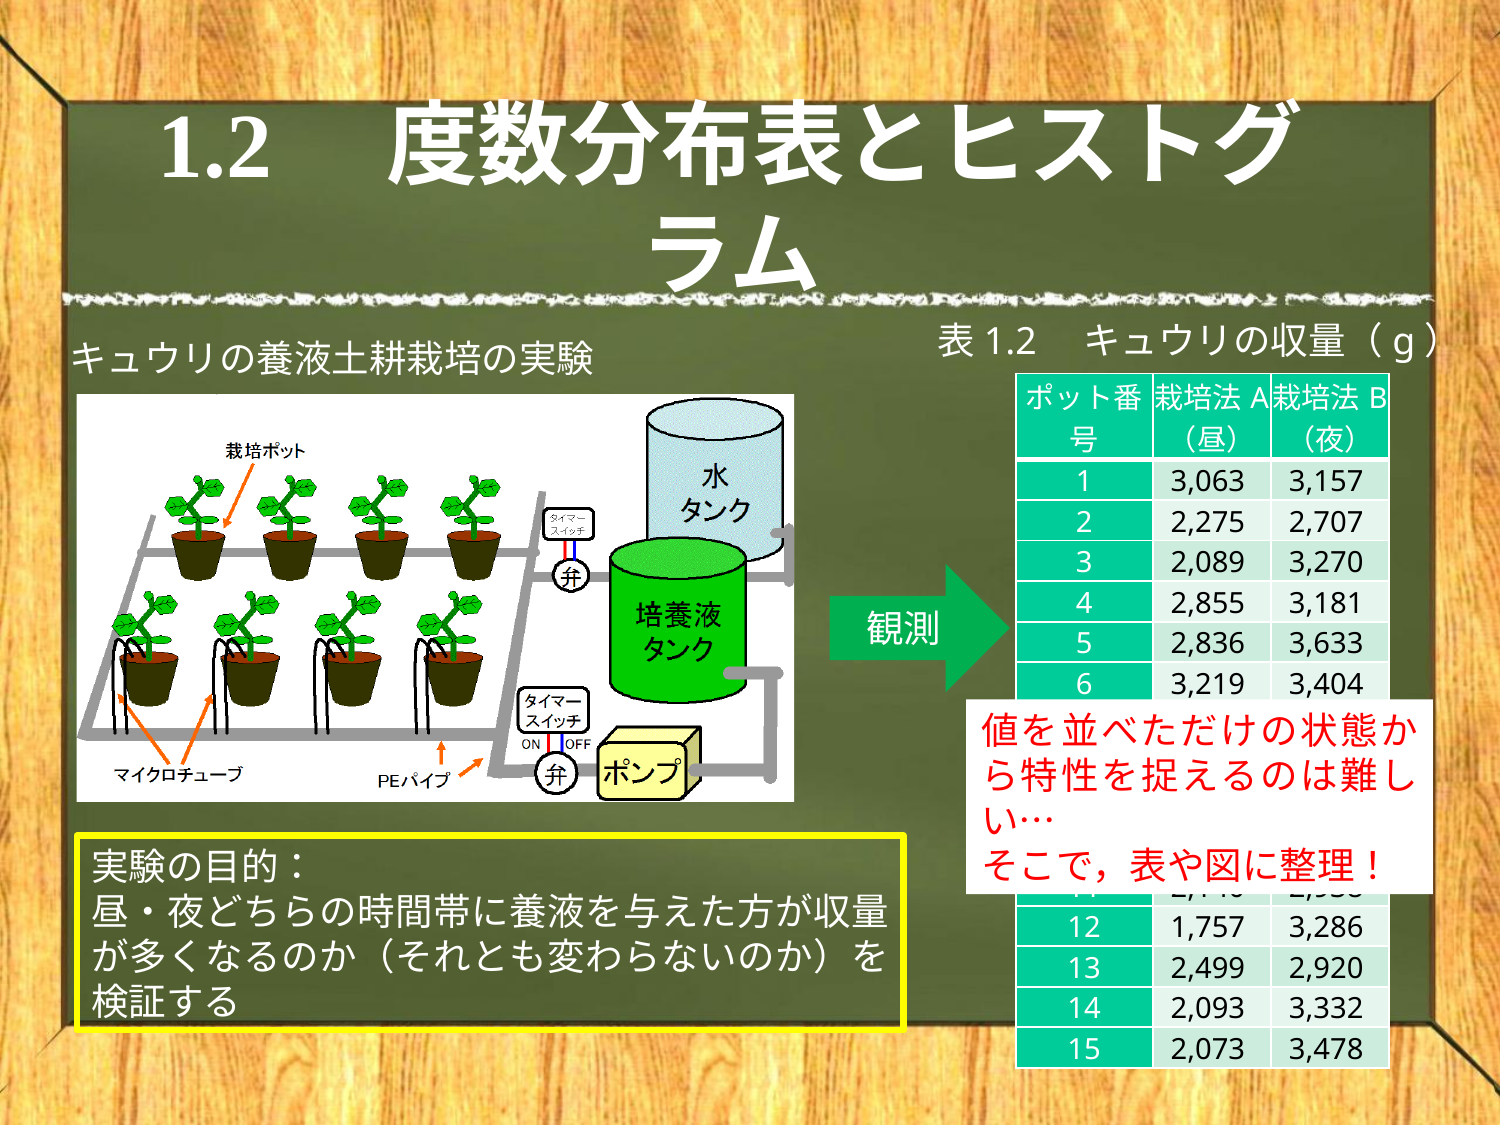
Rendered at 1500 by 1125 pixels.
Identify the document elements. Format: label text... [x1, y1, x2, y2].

table_cell 2,855 [1154, 582, 1270, 621]
table_cell 3,633 [1272, 623, 1388, 661]
picture [0, 0, 1500, 1125]
table_cell 2,140 [1154, 895, 1270, 905]
table_cell 11 [1017, 895, 1152, 905]
table_cell 3,157 [1272, 462, 1388, 499]
text_box 観測 [827, 561, 1012, 695]
table_cell 3,270 [1272, 541, 1388, 580]
table_cell 1,757 [1154, 907, 1270, 945]
text_box キュウリの養液土耕栽培の実験 [54, 327, 622, 388]
table_cell 3,181 [1272, 582, 1388, 621]
table_cell 2,707 [1272, 501, 1388, 540]
table_header 栽培法B （夜） [1272, 374, 1388, 457]
table_cell 2,089 [1154, 541, 1270, 580]
table_cell 3,063 [1154, 462, 1270, 499]
table_cell 3,478 [1272, 1028, 1388, 1067]
table_cell 2,836 [1154, 623, 1270, 661]
table_cell 2,093 [1154, 988, 1270, 1026]
table_cell 2,938 [1272, 895, 1388, 905]
table_cell 14 [1017, 988, 1152, 1026]
table_cell 3,404 [1272, 663, 1388, 699]
table_cell 2,499 [1154, 947, 1270, 986]
table_cell 2,073 [1154, 1028, 1270, 1067]
table_cell 2 [1017, 501, 1152, 540]
table_cell 1 [1017, 462, 1152, 499]
table_cell 2,920 [1272, 947, 1388, 986]
table_cell 5 [1017, 623, 1152, 661]
table_cell 12 [1017, 907, 1152, 945]
text_box 実験の目的： 昼・夜どちらの時間帯に養液を与えた方が収量が多くなるのか（それとも変わらないのか）を検証する [76, 835, 904, 1031]
table_cell 4 [1017, 582, 1152, 621]
table_cell 2,275 [1154, 501, 1270, 540]
table_cell 15 [1017, 1028, 1152, 1067]
table_cell 3,219 [1154, 663, 1270, 699]
table_header ポット番号 [1017, 374, 1152, 457]
table_cell 3 [1017, 541, 1152, 580]
table_cell 3,286 [1272, 907, 1388, 945]
table_cell 13 [1017, 947, 1152, 986]
table_cell 6 [1017, 663, 1152, 699]
title 1.2 度数分布表とヒストグラム [123, 101, 1338, 290]
table_cell 3,332 [1272, 988, 1388, 1026]
table_header 栽培法A （昼） [1154, 374, 1270, 457]
text_box 値を並べただけの状態から特性を捉えるのは難しい… そこで，表や図に整理！ [966, 699, 1433, 895]
text_box 表1.2 キュウリの収量（g） [922, 309, 1477, 370]
